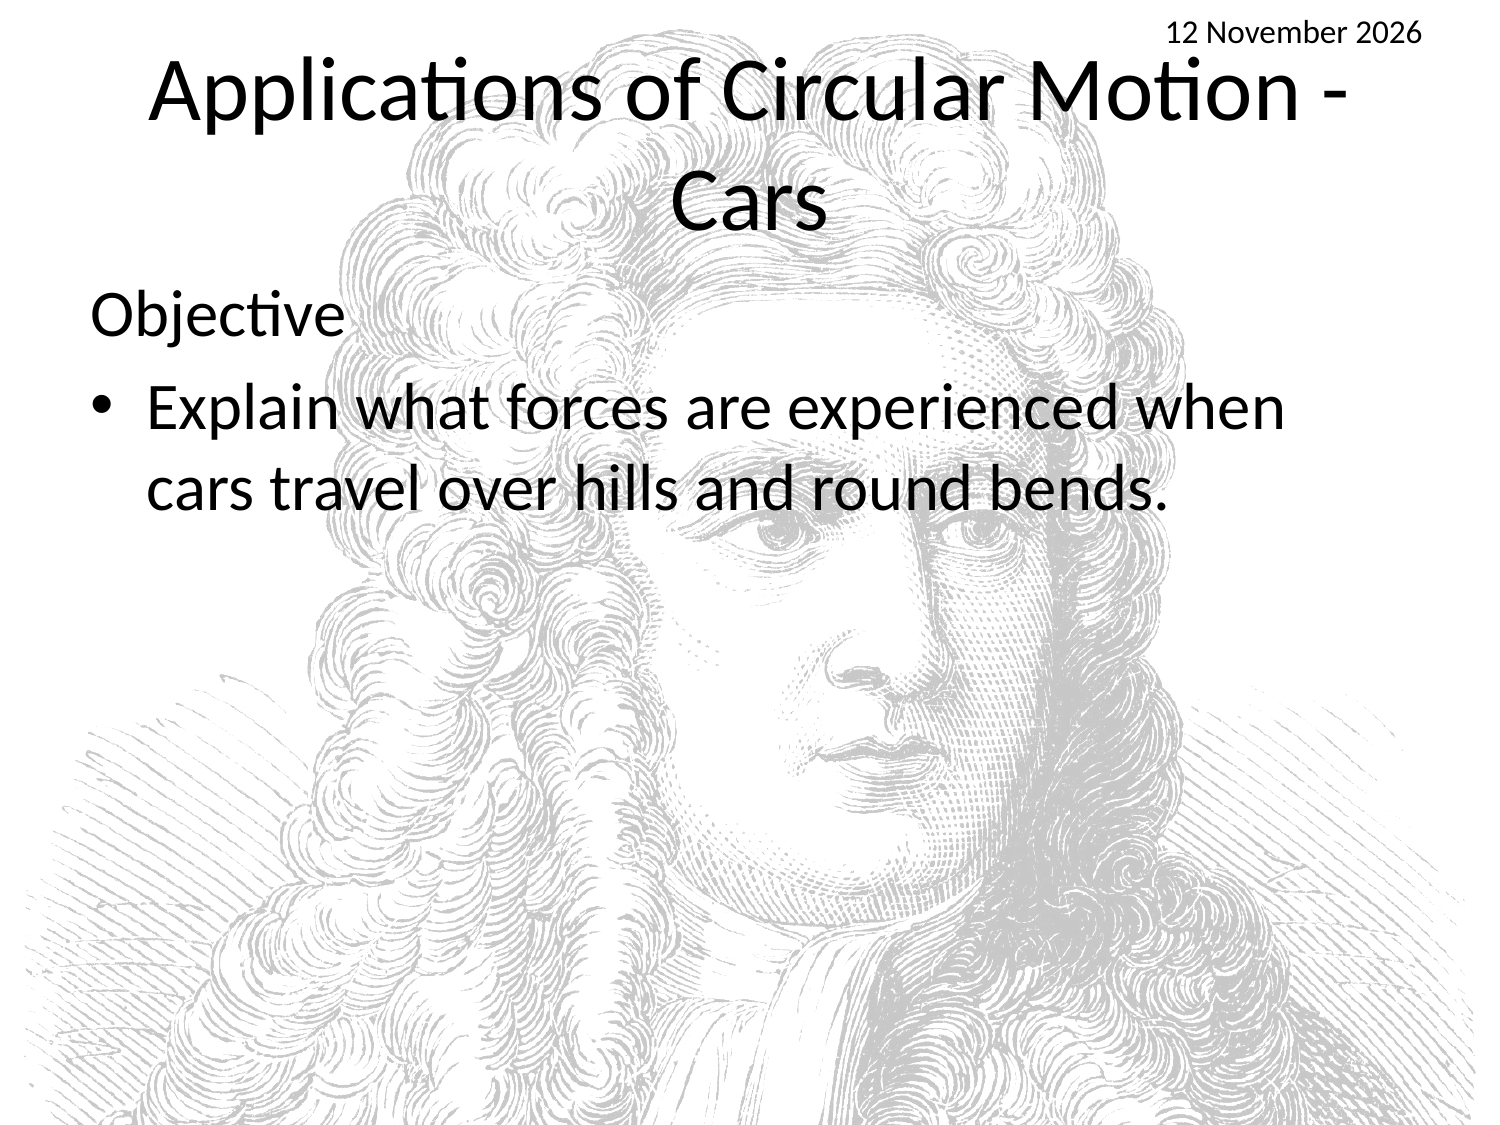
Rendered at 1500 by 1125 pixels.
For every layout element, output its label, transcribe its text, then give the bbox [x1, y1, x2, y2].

list Objective Explain what forces are experienced when cars travel over hills and round bends. [75, 262, 1425, 1005]
title Applications of Circular Motion - Cars [75, 45, 1425, 233]
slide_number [1149, 0, 1500, 60]
